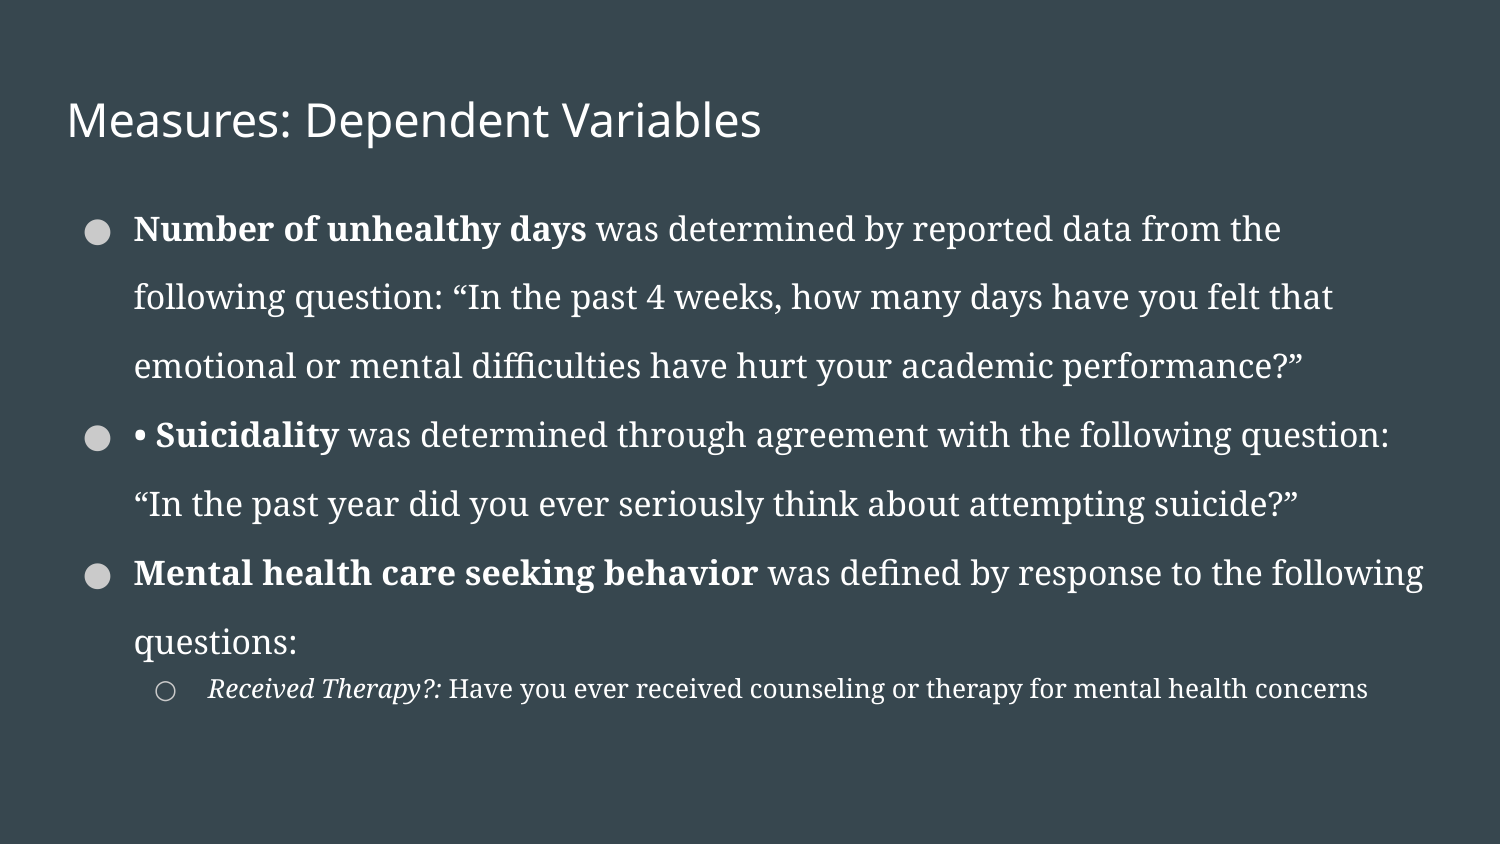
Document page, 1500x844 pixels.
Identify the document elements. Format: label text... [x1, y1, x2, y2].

list Number of unhealthy days was determined by reported data from the following question: “In the past 4 weeks, how many days have you felt that emotional or mental difficulties have hurt your academic performance?” • Suicidality was determined through agreement with the following question: “In the past year did you ever seriously think about attempting suicide?” Mental health care seeking behavior was defined by response to the following questions: Received Therapy?: Have you ever received counseling or therapy for mental health concerns [51, 166, 1449, 802]
title Measures: Dependent Variables [51, 72, 1449, 166]
